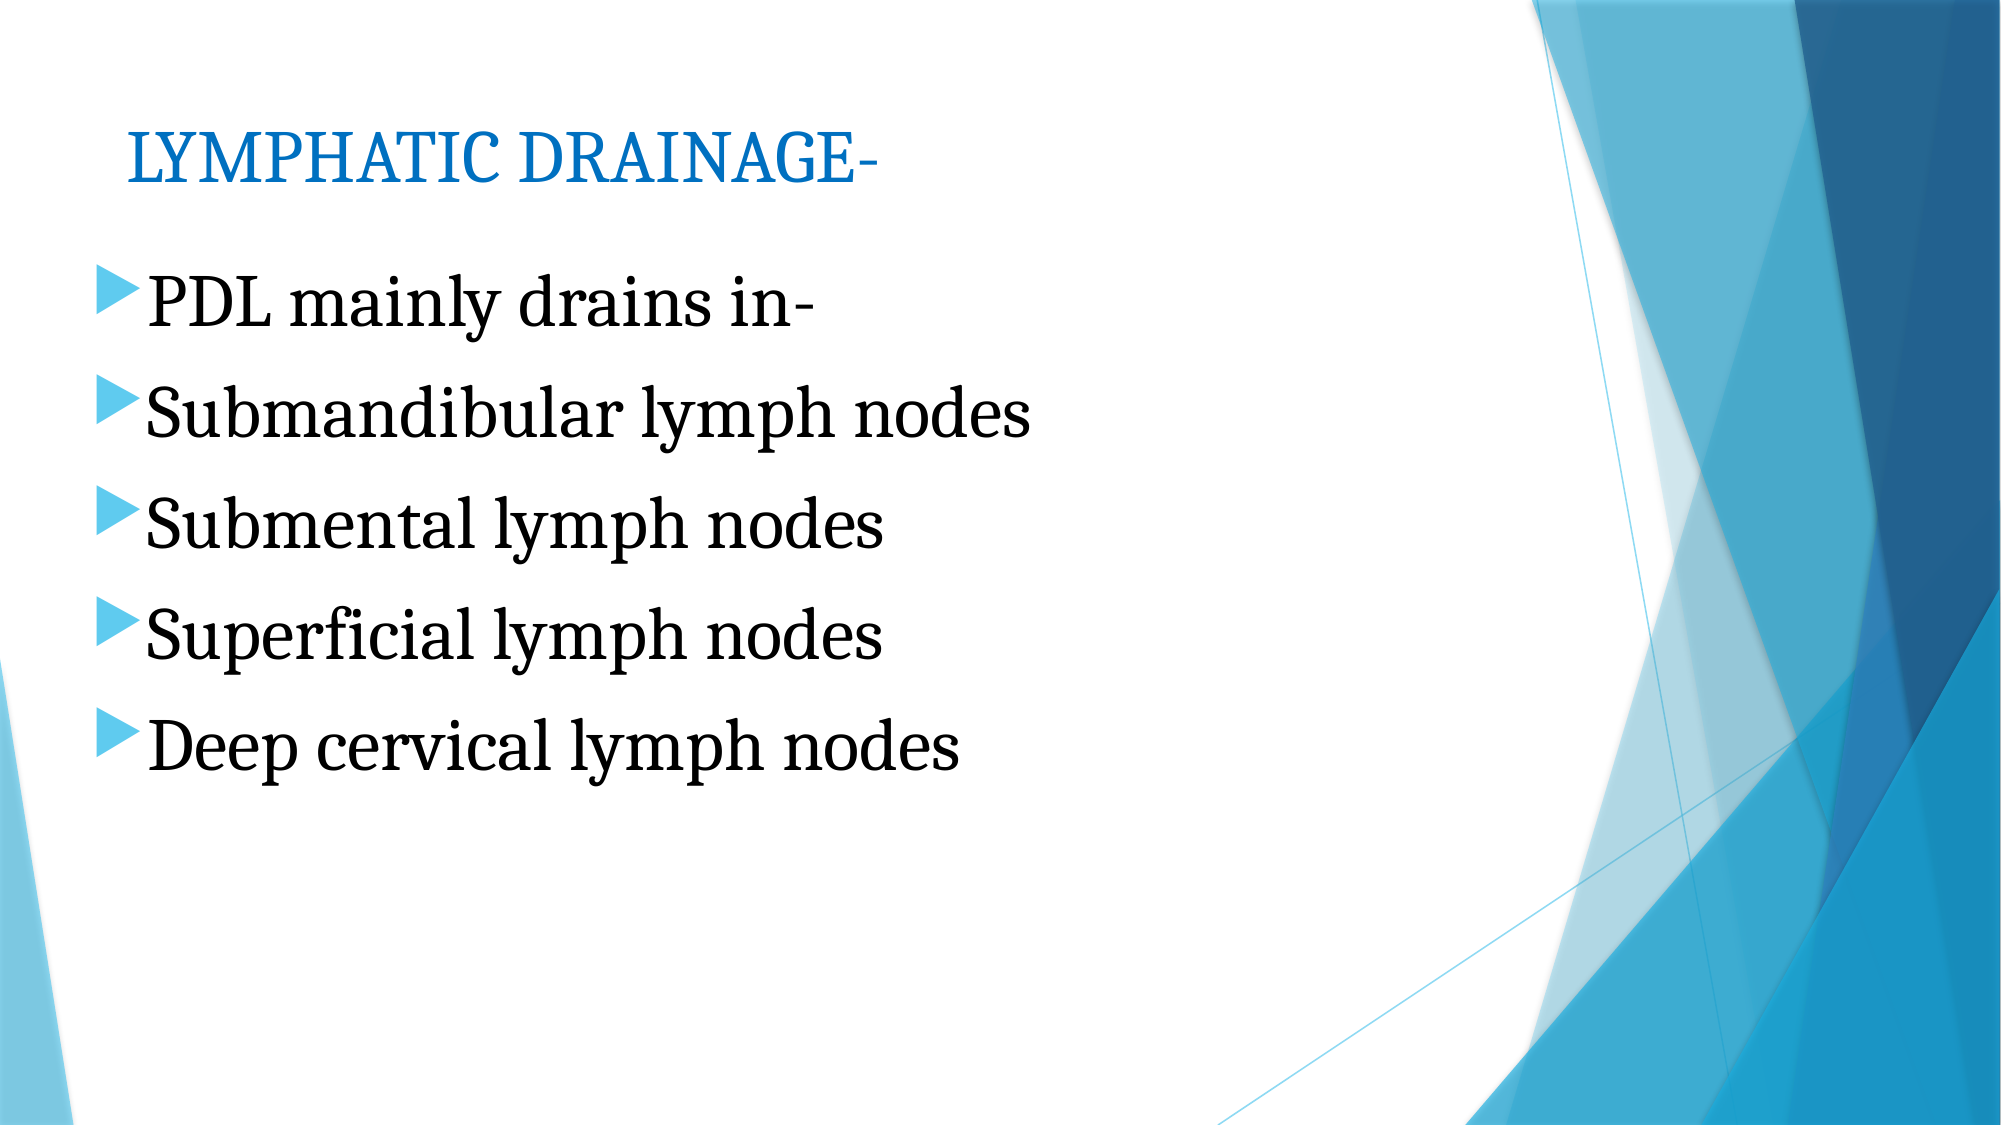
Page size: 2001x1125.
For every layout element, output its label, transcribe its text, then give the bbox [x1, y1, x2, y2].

list PDL mainly drains in- Submandibular lymph nodes Submental lymph nodes Superficial lymph nodes Deep cervical lymph nodes [76, 244, 1487, 881]
title LYMPHATIC DRAINAGE- [111, 99, 1522, 317]
